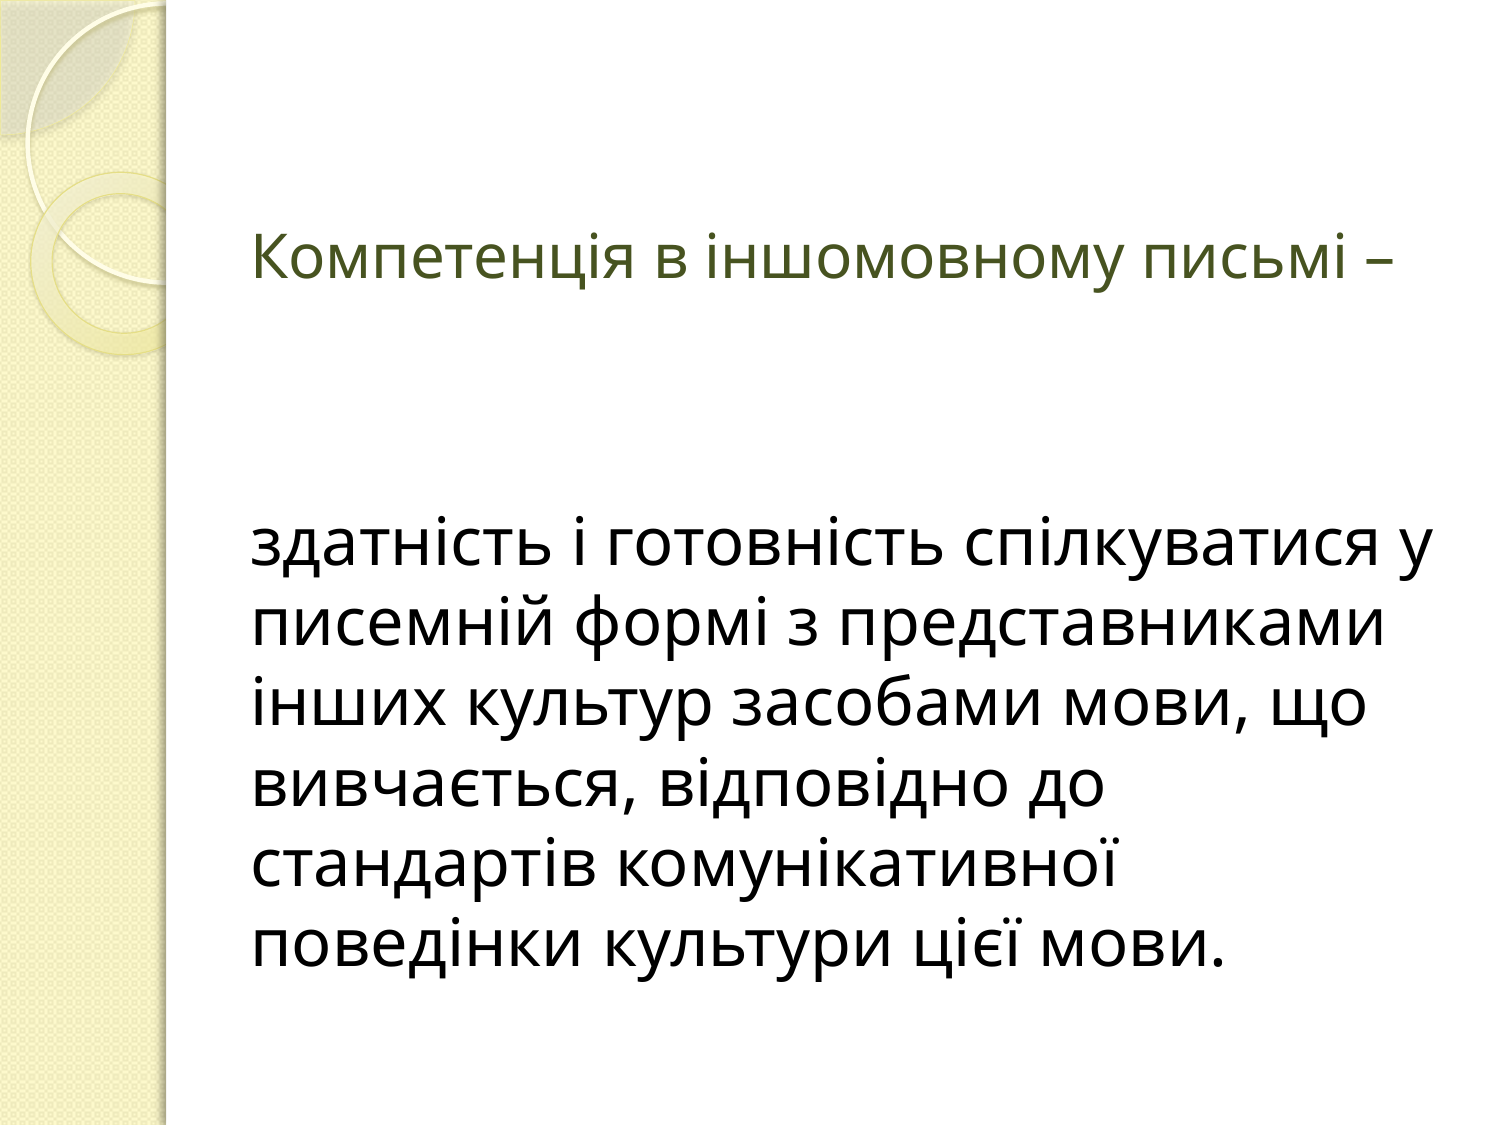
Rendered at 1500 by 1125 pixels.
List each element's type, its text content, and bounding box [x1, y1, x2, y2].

list здатність і готовність спілкуватися у писемній формі з представниками інших культур засобами мови, що вивчається, відповідно до стандартів комунікативної поведінки культури цієї мови. [235, 491, 1466, 1025]
title Компетенція в іншомовному письмі – [235, 184, 1466, 398]
